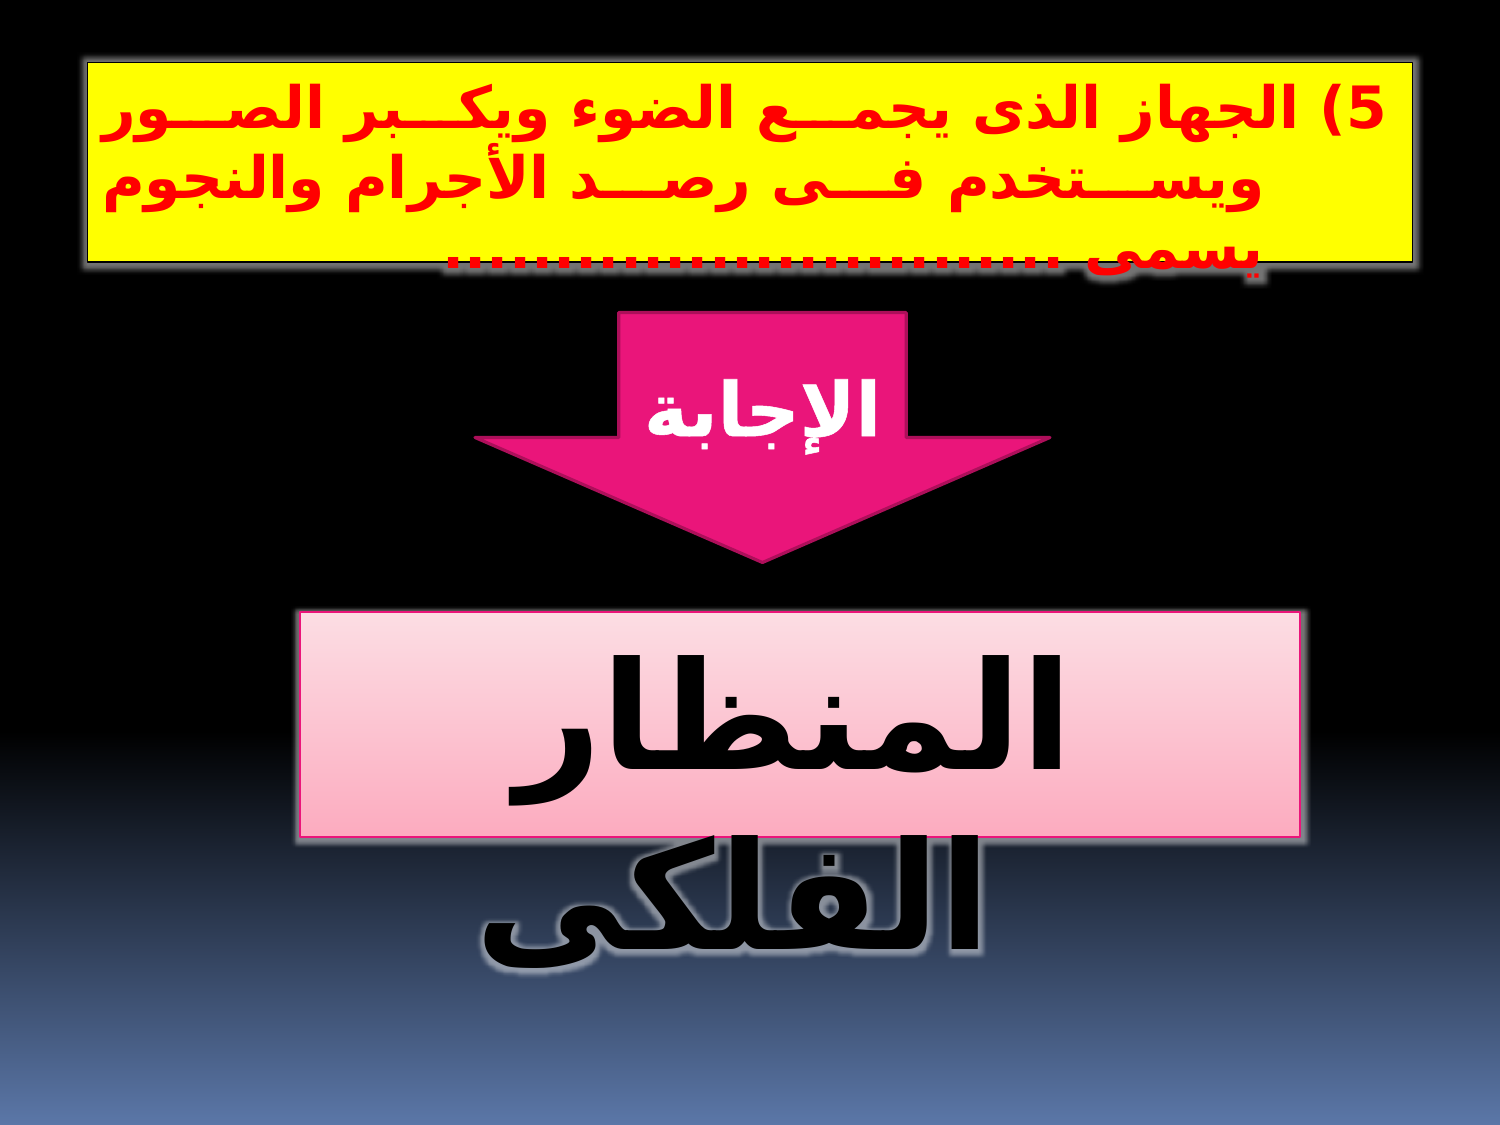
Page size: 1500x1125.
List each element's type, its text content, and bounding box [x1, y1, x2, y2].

text_box 5) الجهاز الذى يجمع الضوء ويكبر الصور ويستخدم فى رصد الأجرام والنجوم يسمى ............................ [87, 62, 1413, 263]
text_box المنظار الفلكى [299, 611, 1301, 838]
text_box الإجابة [473, 310, 1052, 564]
